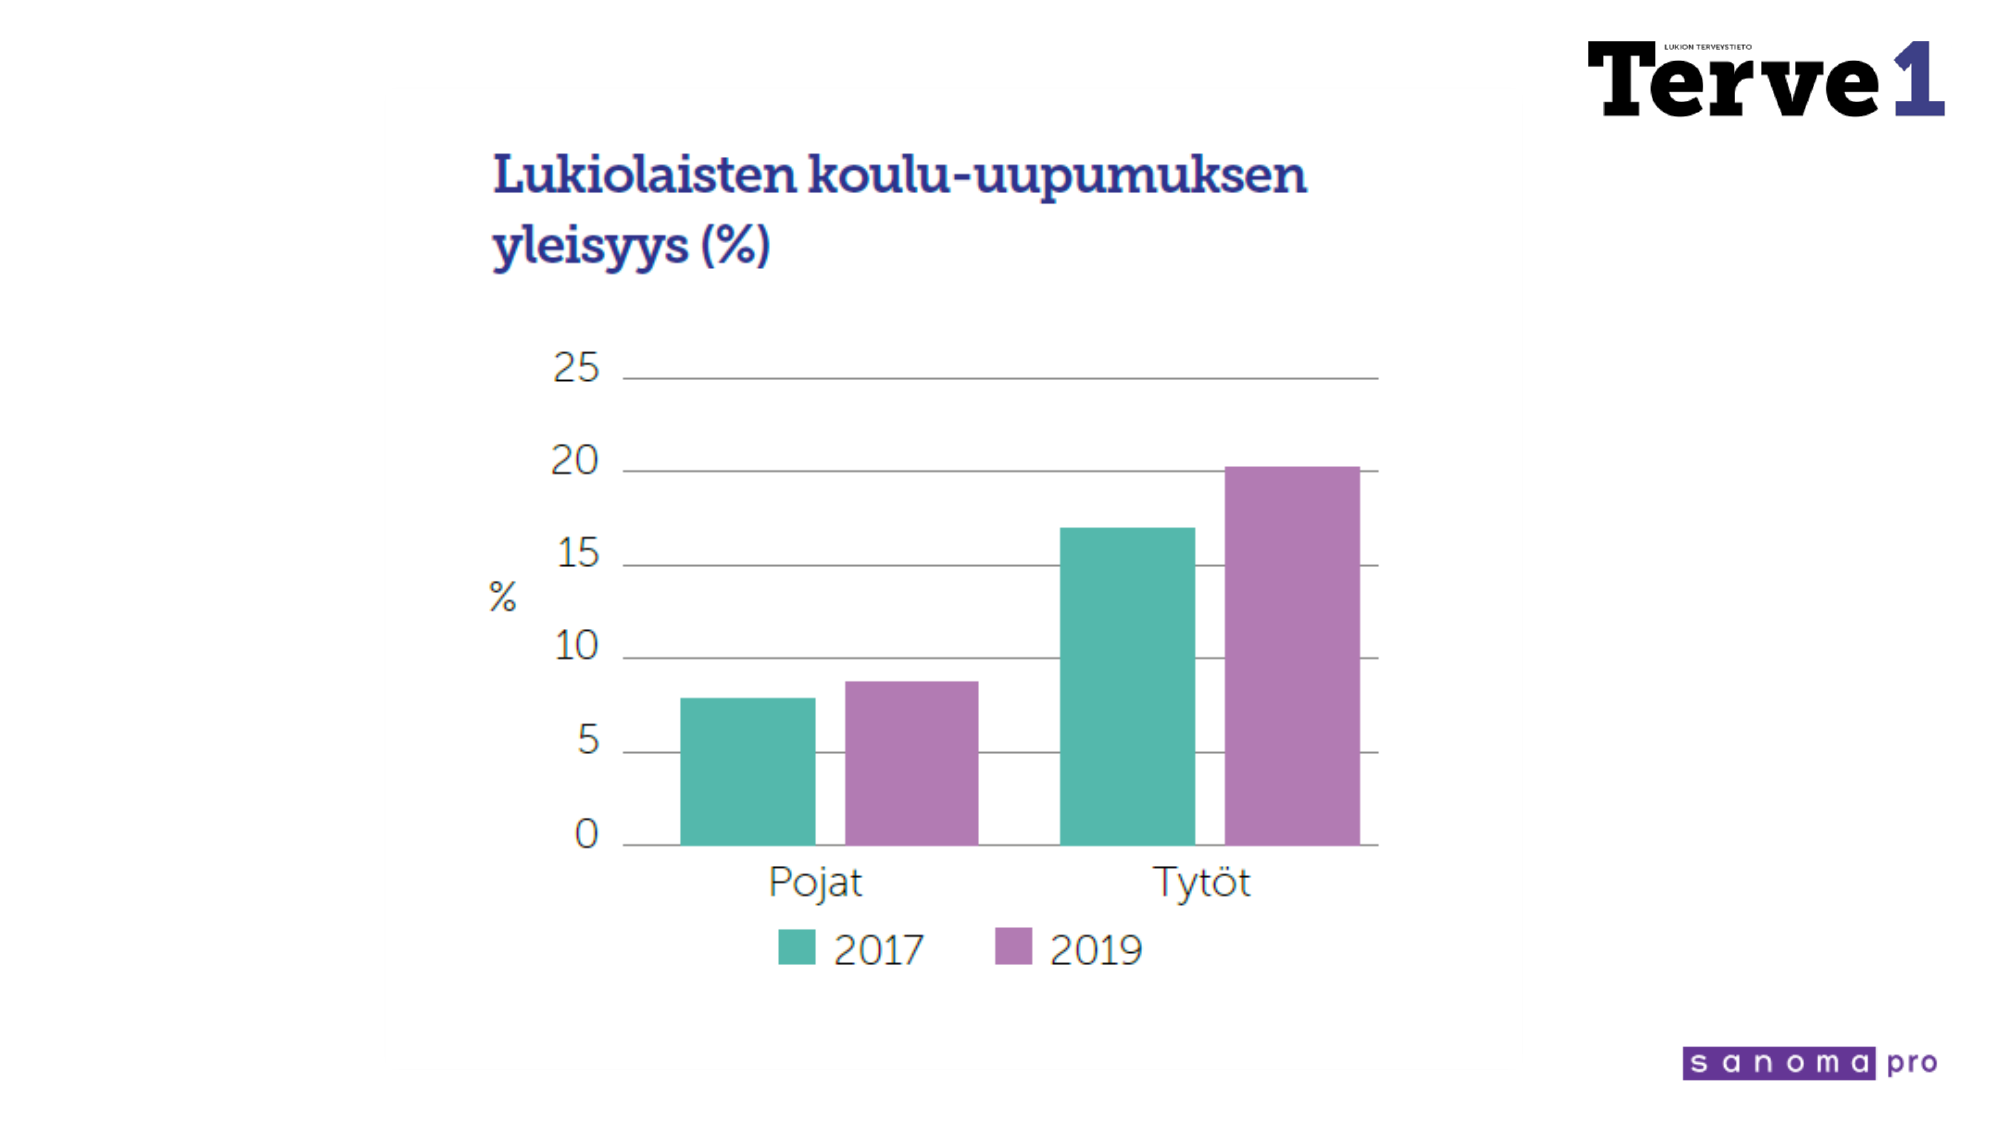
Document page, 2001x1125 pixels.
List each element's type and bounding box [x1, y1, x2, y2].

picture [403, 106, 1505, 1052]
picture [1641, 1020, 1970, 1106]
picture [1578, 19, 1952, 124]
